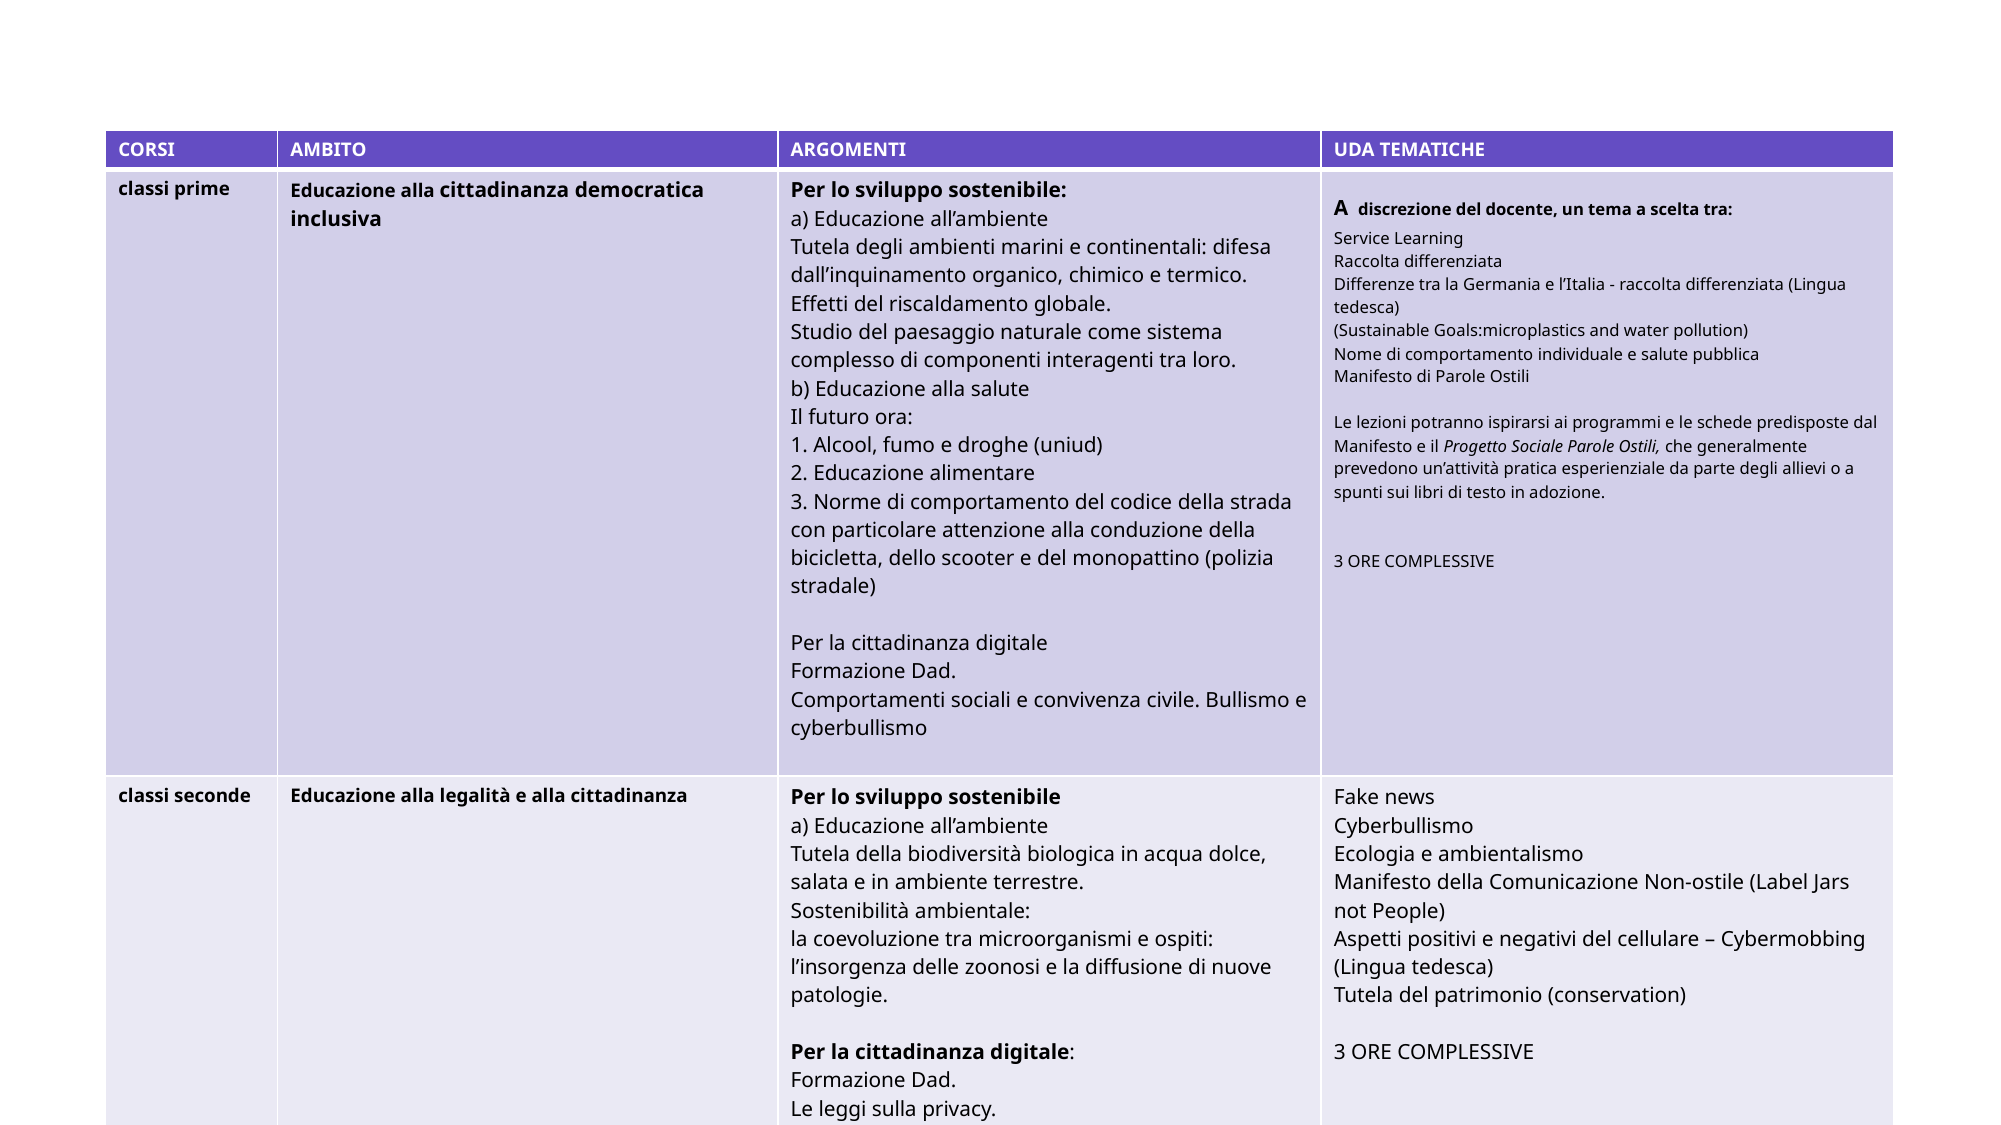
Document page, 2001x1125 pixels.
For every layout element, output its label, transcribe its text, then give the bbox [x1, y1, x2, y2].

table_header AMBITO [278, 131, 777, 167]
table_cell Educazione alla cittadinanza democratica inclusiva [278, 172, 777, 775]
table_header CORSI [106, 131, 277, 167]
table_cell classi seconde [106, 777, 277, 1125]
table_cell Fake news Cyberbullismo Ecologia e ambientalismo Manifesto della Comunicazione Non-ostile (Label Jars not People) Aspetti positivi e negativi del cellulare – Cybermobbing (Lingua tedesca) Tutela del patrimonio (conservation) 3 ORE COMPLESSIVE [1322, 777, 1893, 1125]
table_cell Per lo sviluppo sostenibile: a) Educazione all’ambiente Tutela degli ambienti marini e continentali: difesa dall’inquinamento organico, chimico e termico. Effetti del riscaldamento globale. Studio del paesaggio naturale come sistema complesso di componenti interagenti tra loro. b) Educazione alla salute Il futuro ora: 1. Alcool, fumo e droghe (uniud) 2. Educazione alimentare 3. Norme di comportamento del codice della strada con particolare attenzione alla conduzione della bicicletta, dello scooter e del monopattino (polizia stradale) Per la cittadinanza digitale Formazione Dad. Comportamenti sociali e convivenza civile. Bullismo e cyberbullismo [779, 172, 1320, 775]
table_cell A discrezione del docente, un tema a scelta tra: Service Learning Raccolta differenziata Differenze tra la Germania e l’Italia - raccolta differenziata (Lingua tedesca) (Sustainable Goals:microplastics and water pollution) Nome di comportamento individuale e salute pubblica Manifesto di Parole Ostili Le lezioni potranno ispirarsi ai programmi e le schede predisposte dal Manifesto e il Progetto Sociale Parole Ostili, che generalmente prevedono un’attività pratica esperienziale da parte degli allievi o a spunti sui libri di testo in adozione. 3 ORE COMPLESSIVE [1322, 172, 1893, 775]
table_header UDA TEMATICHE [1322, 131, 1893, 167]
text_box [0, 0, 2000, 1125]
table_cell Per lo sviluppo sostenibile a) Educazione all’ambiente Tutela della biodiversità biologica in acqua dolce, salata e in ambiente terrestre. Sostenibilità ambientale: la coevoluzione tra microorganismi e ospiti: l’insorgenza delle zoonosi e la diffusione di nuove patologie. Per la cittadinanza digitale: Formazione Dad. Le leggi sulla privacy. Bullismo e cyberbullismo. [779, 777, 1320, 1125]
table_cell Educazione alla legalità e alla cittadinanza [278, 777, 777, 1125]
table_cell classi prime [106, 172, 277, 775]
table_header ARGOMENTI [779, 131, 1320, 167]
